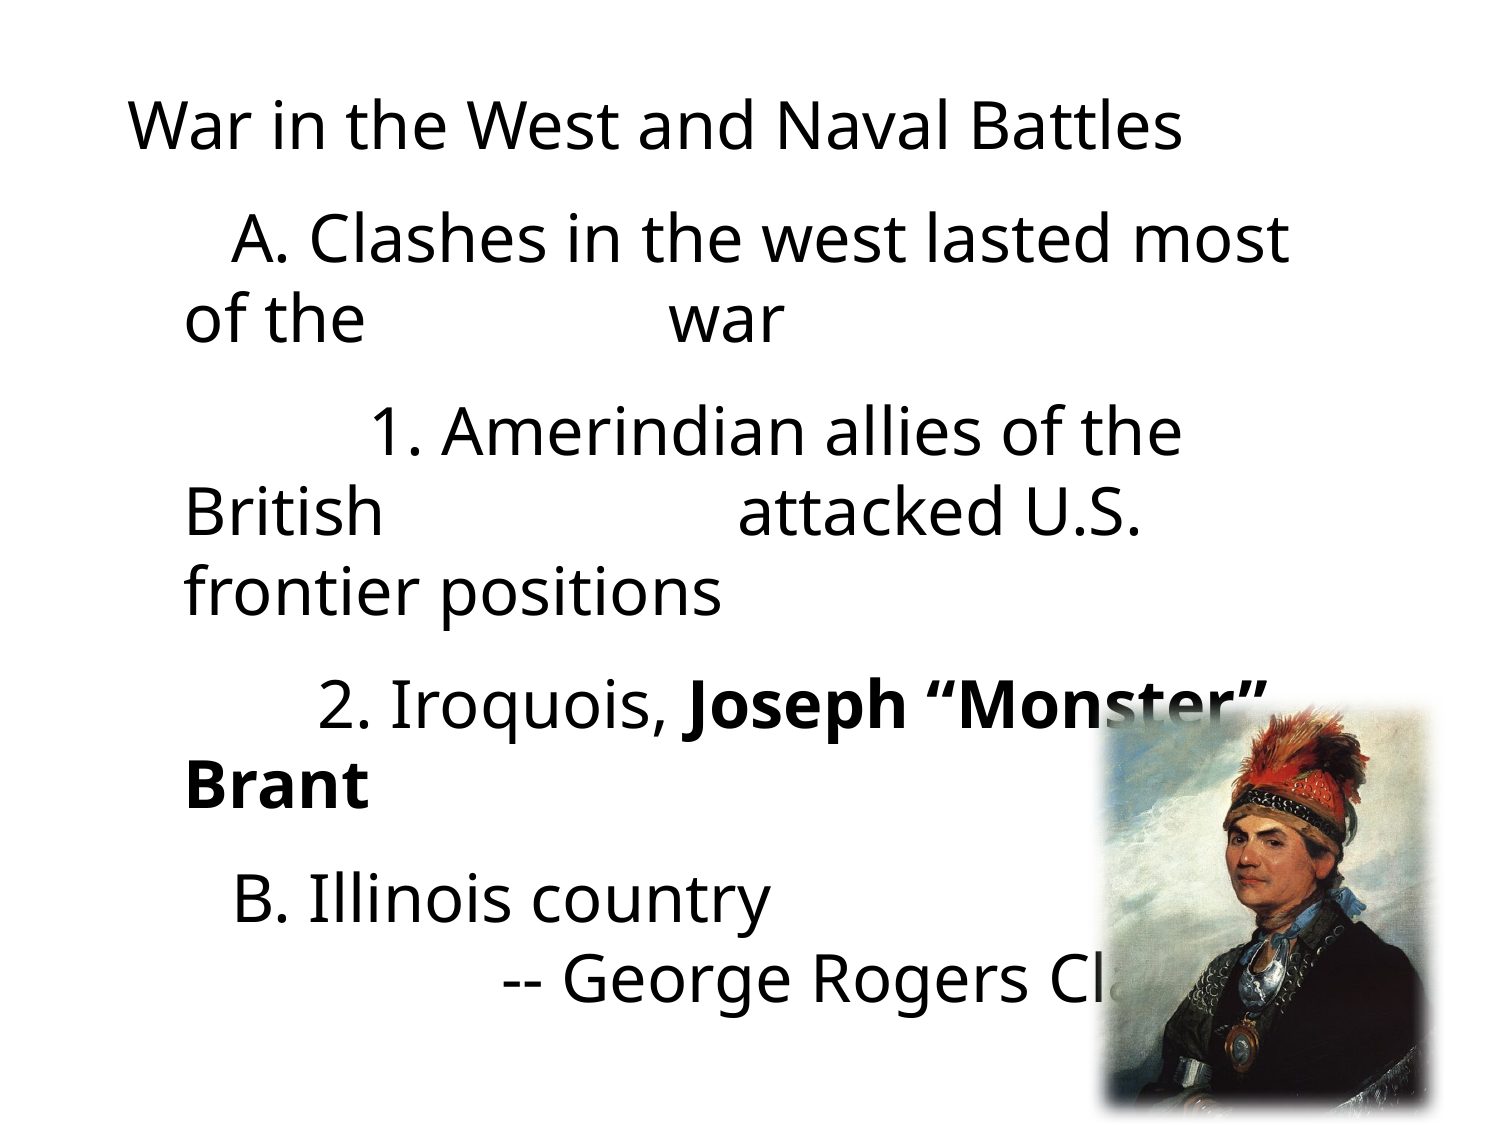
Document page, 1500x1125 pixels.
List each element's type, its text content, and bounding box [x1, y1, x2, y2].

list War in the West and Naval Battles A. Clashes in the west lasted most of the war 1. Amerindian allies of the British attacked U.S. frontier positions 2. Iroquois, Joseph “Monster” Brant B. Illinois country -- George Rogers Clark [112, 75, 1363, 1025]
picture [1087, 693, 1447, 1125]
